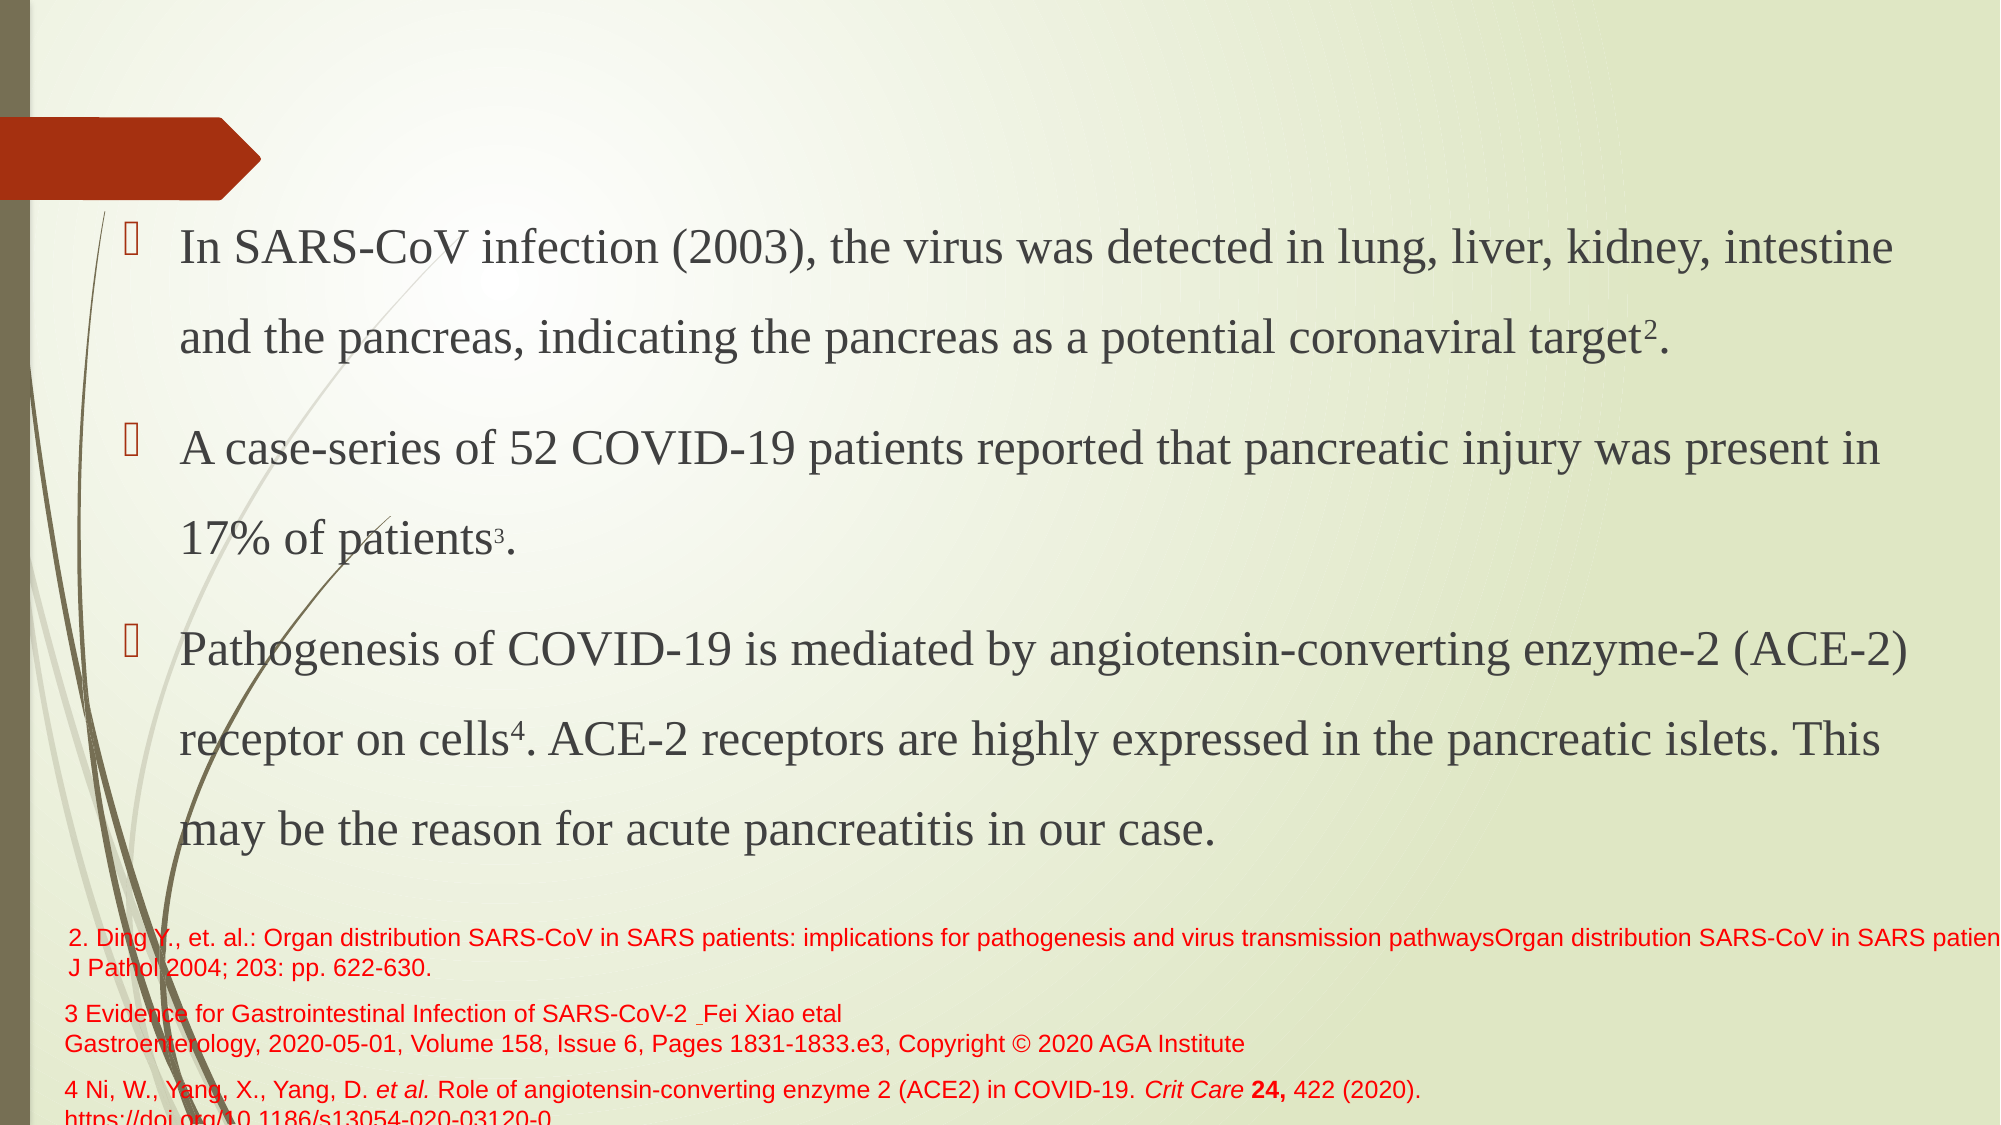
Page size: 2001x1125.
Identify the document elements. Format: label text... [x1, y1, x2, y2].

text_box 3 Evidence for Gastrointestinal Infection of SARS-CoV-2 Fei Xiao etal Gastroenterology, 2020-05-01, Volume 158, Issue 6, Pages 1831-1833.e3, Copyright © 2020 AGA Institute [49, 990, 1893, 1065]
text_box 2. Ding Y., et. al.: Organ distribution SARS‐CoV in SARS patients: implications for pathogenesis and virus transmission pathwaysOrgan distribution SARS‐CoV in SARS patients J Pathol 2004; 203: pp. 622-630. [53, 914, 2000, 989]
text_box 4 Ni, W., Yang, X., Yang, D. et al. Role of angiotensin-converting enzyme 2 (ACE2) in COVID-19. Crit Care 24, 422 (2020). https://doi.org/10.1186/s13054-020-03120-0 [49, 1065, 1500, 1125]
list In SARS-CoV infection (2003), the virus was detected in lung, liver, kidney, intestine and the pancreas, indicating the pancreas as a potential coronaviral target2. A case-series of 52 COVID-19 patients reported that pancreatic injury was present in 17% of patients3. Pathogenesis of COVID-19 is mediated by angiotensin-converting enzyme-2 (ACE-2) receptor on cells4. ACE-2 receptors are highly expressed in the pancreatic islets. This may be the reason for acute pancreatitis in our case. [108, 176, 1951, 891]
